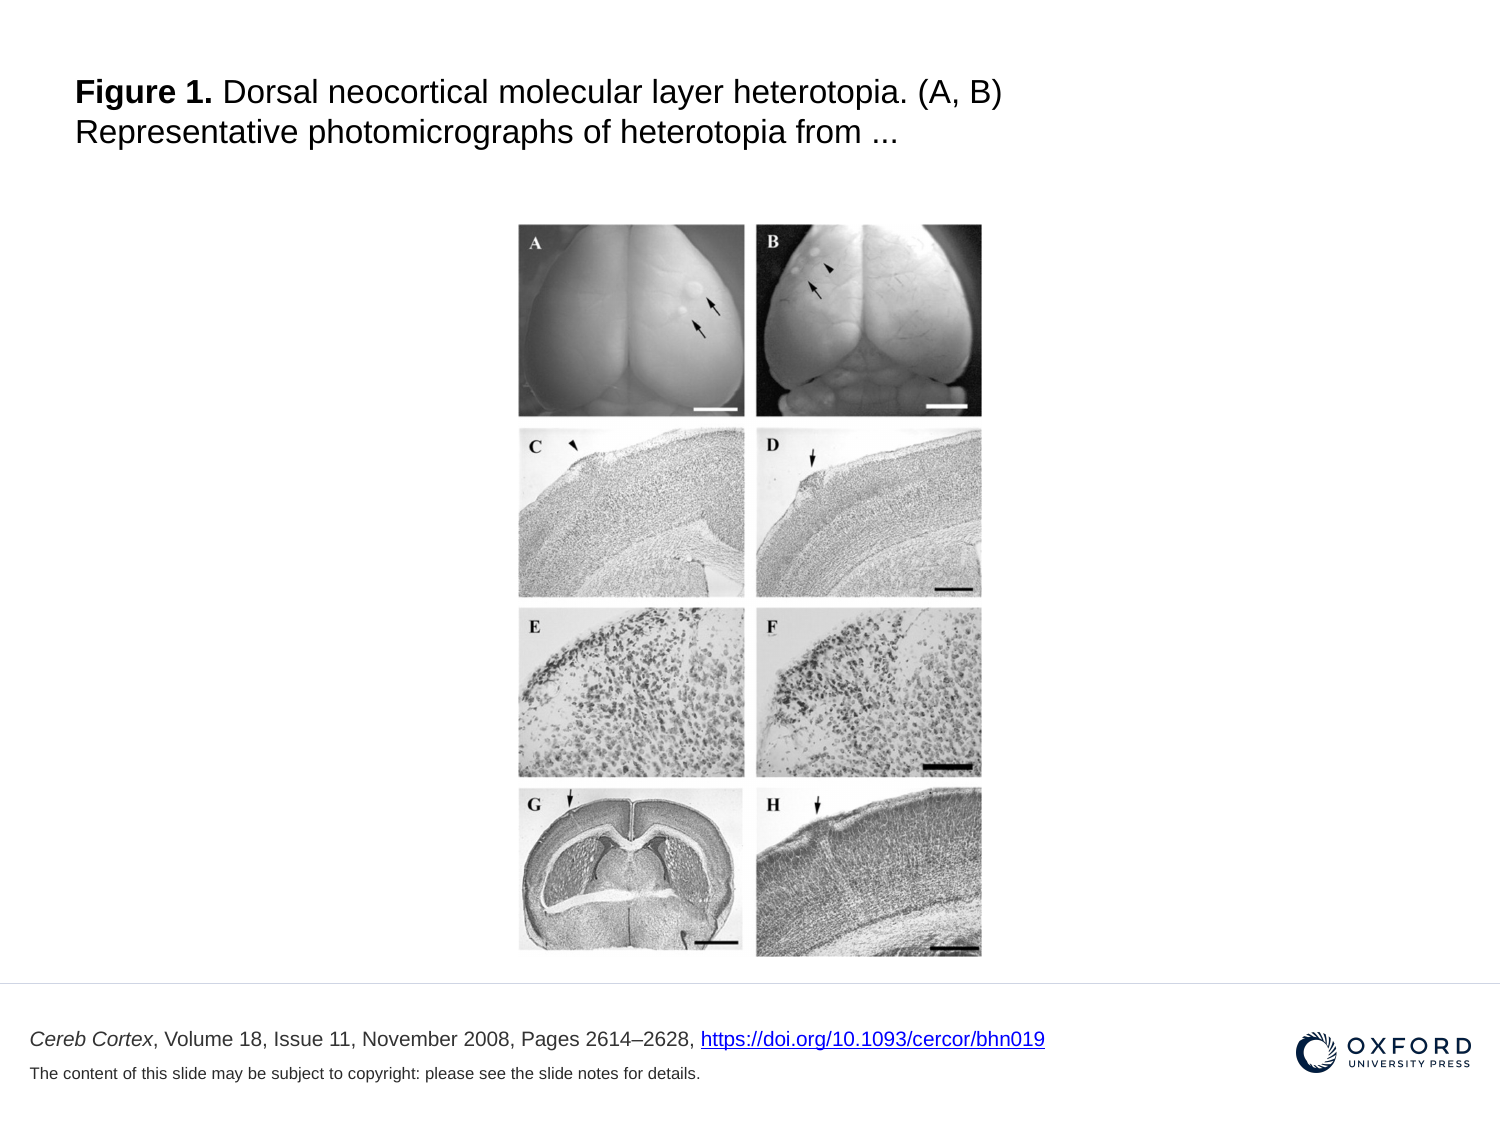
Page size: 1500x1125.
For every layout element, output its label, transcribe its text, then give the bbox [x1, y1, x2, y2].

picture [1296, 1032, 1471, 1073]
title Figure 1. Dorsal neocortical molecular layer heterotopia. (A, B) Representative photomicrographs of heterotopia from ... [75, 69, 1078, 171]
picture [518, 224, 982, 957]
footer Cereb Cortex, Volume 18, Issue 11, November 2008, Pages 2614–2628, https://doi.org/10.1093/cercor/bhn019 The content of this slide may be subject to copyright: please see the slide notes for details. [0, 983, 1260, 1125]
